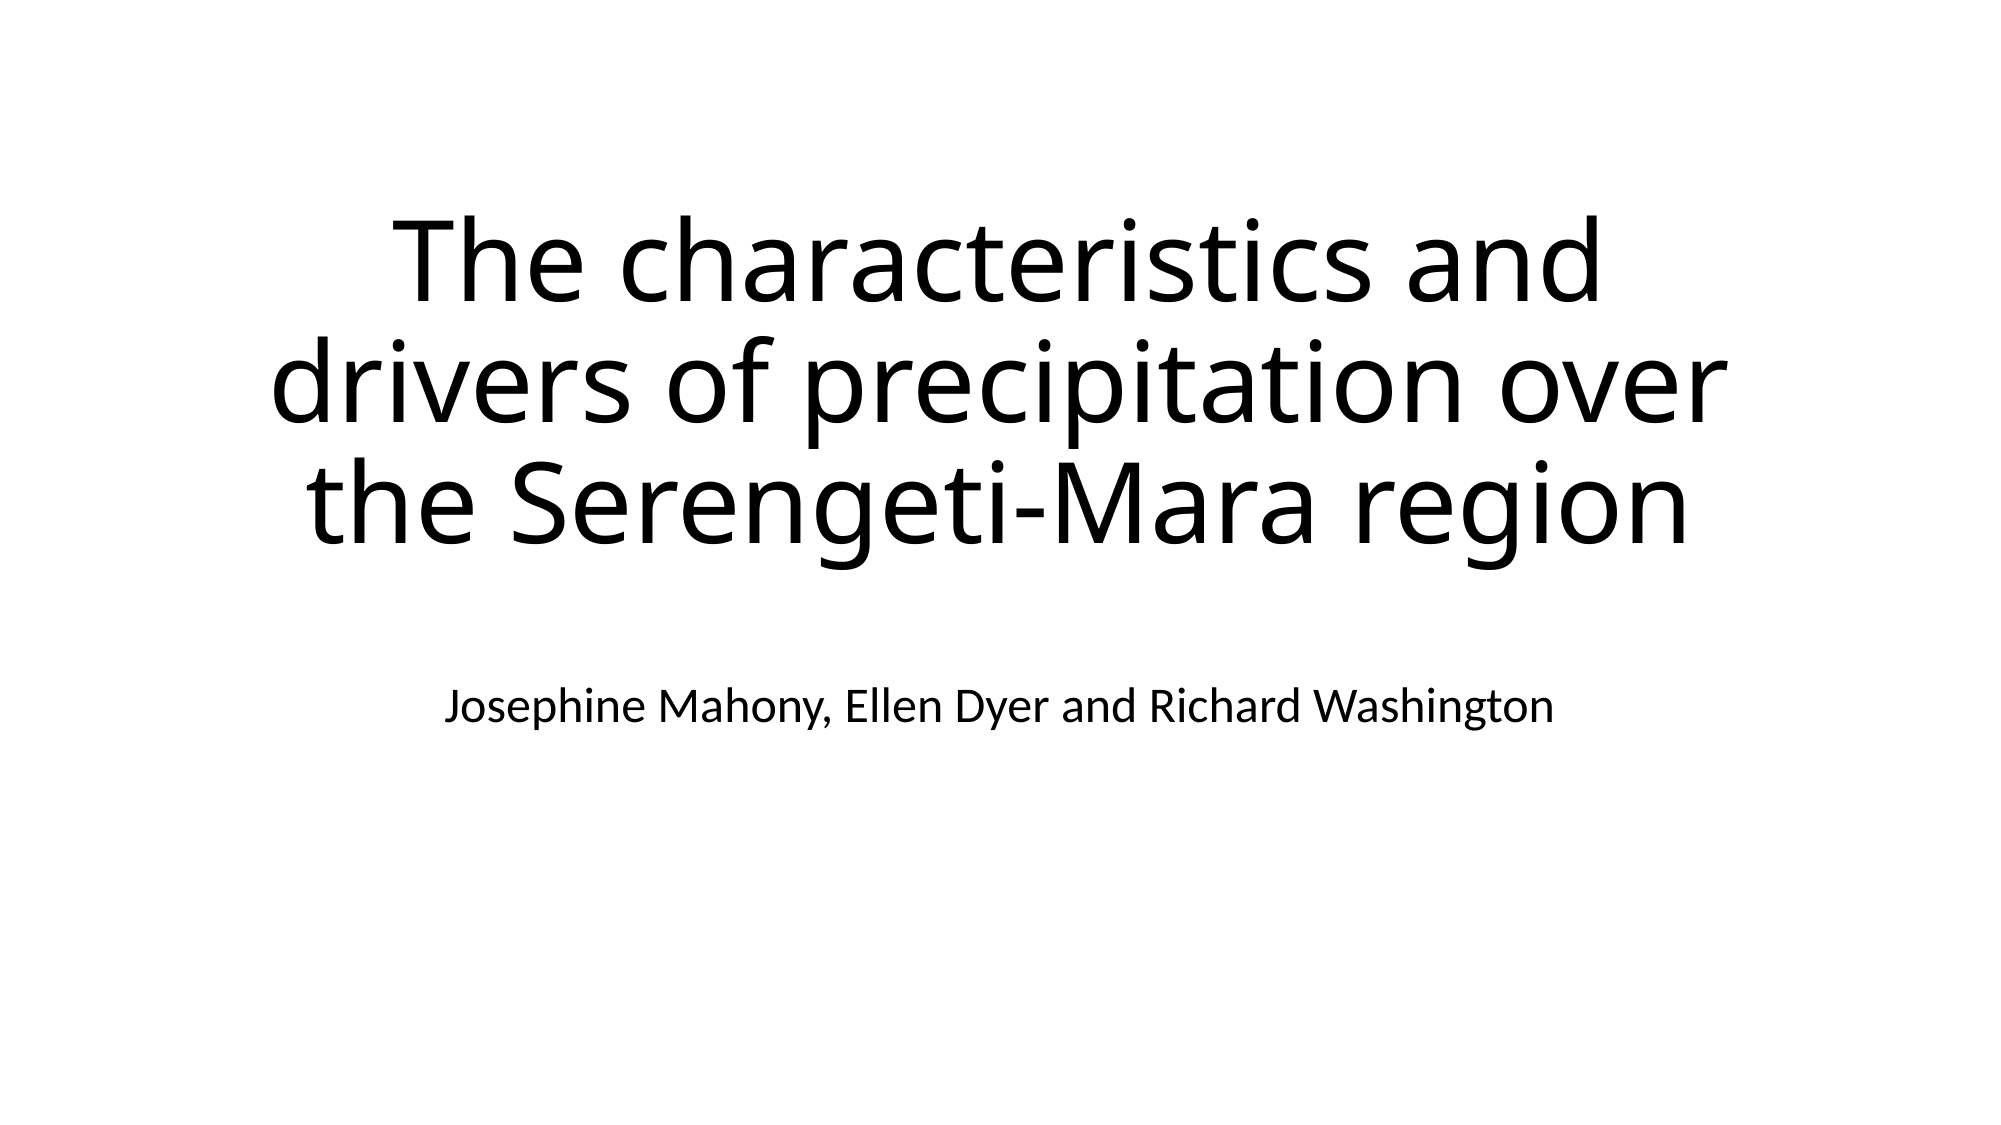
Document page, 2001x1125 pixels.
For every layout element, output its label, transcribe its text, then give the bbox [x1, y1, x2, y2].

subtitle Josephine Mahony, Ellen Dyer and Richard Washington [249, 590, 1750, 863]
title The characteristics and drivers of precipitation over the Serengeti-Mara region [249, 184, 1750, 576]
